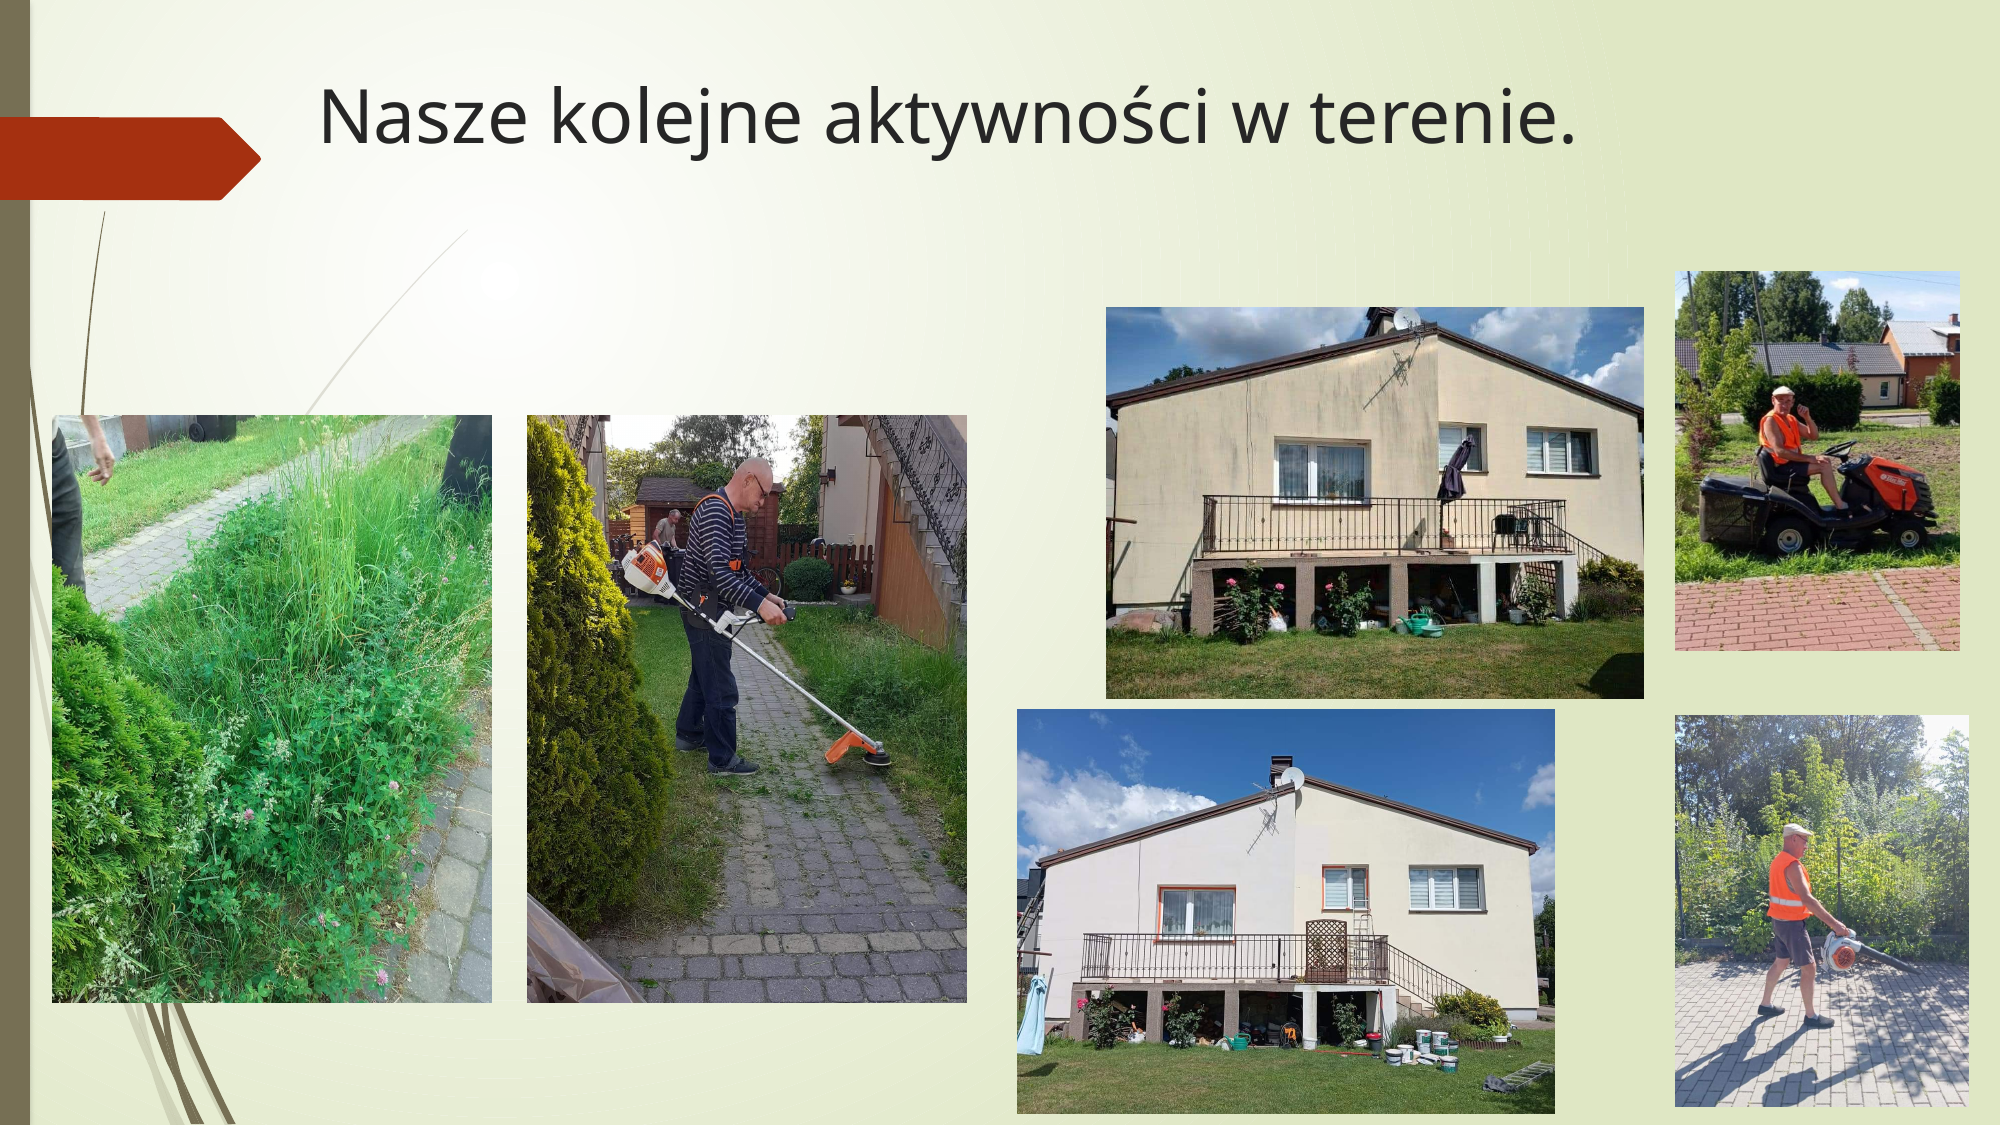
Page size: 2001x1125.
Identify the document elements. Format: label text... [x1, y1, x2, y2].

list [527, 415, 968, 1003]
picture [1674, 715, 1969, 1107]
picture [1017, 708, 1556, 1114]
picture [52, 415, 493, 1003]
picture [1675, 270, 1961, 651]
title Nasze kolejne aktywności w terenie. [302, 60, 1764, 272]
picture [1106, 307, 1644, 699]
